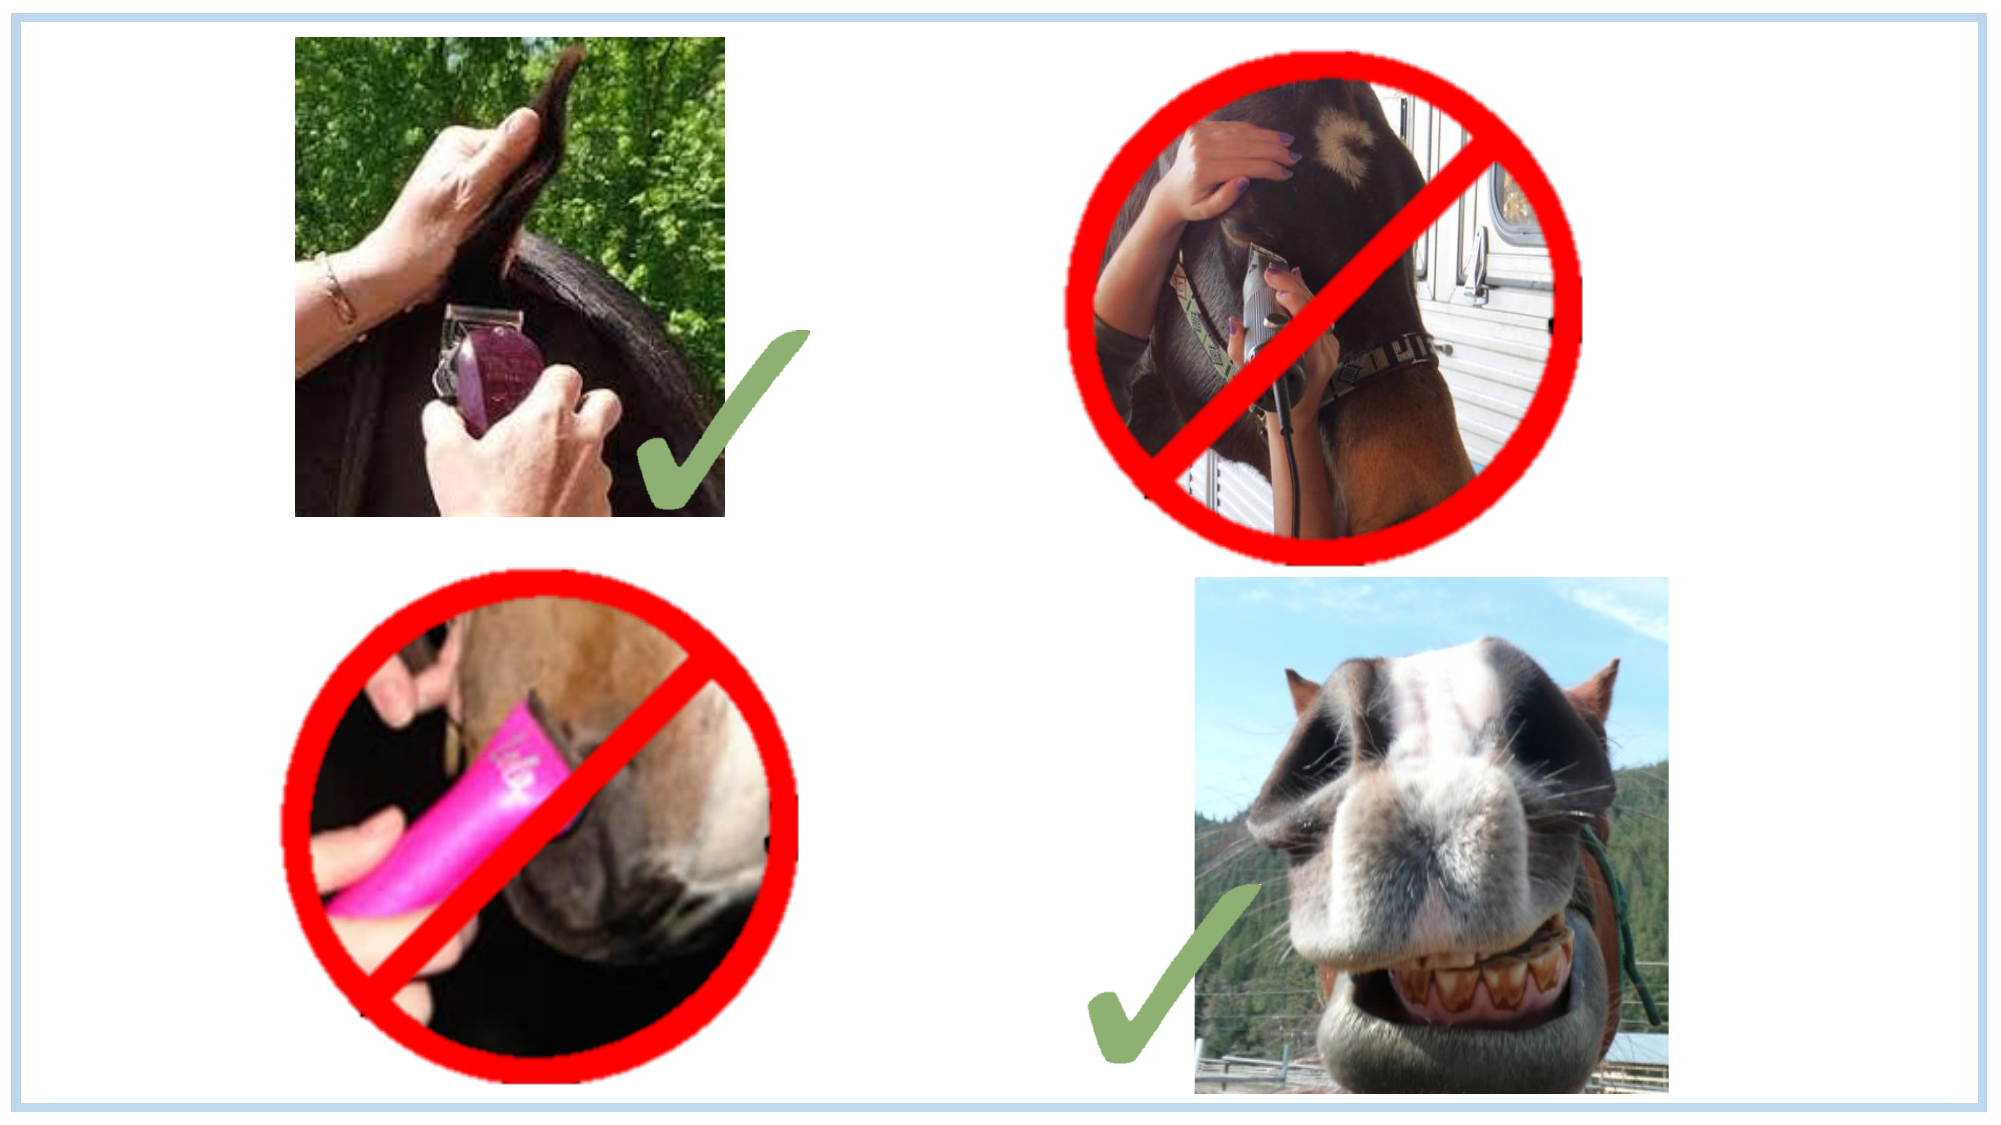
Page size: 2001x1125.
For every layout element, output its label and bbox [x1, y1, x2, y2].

text_box [15, 16, 1983, 1109]
picture [1059, 38, 1669, 1094]
picture [275, 556, 806, 1099]
picture [634, 329, 812, 510]
list [295, 37, 725, 517]
